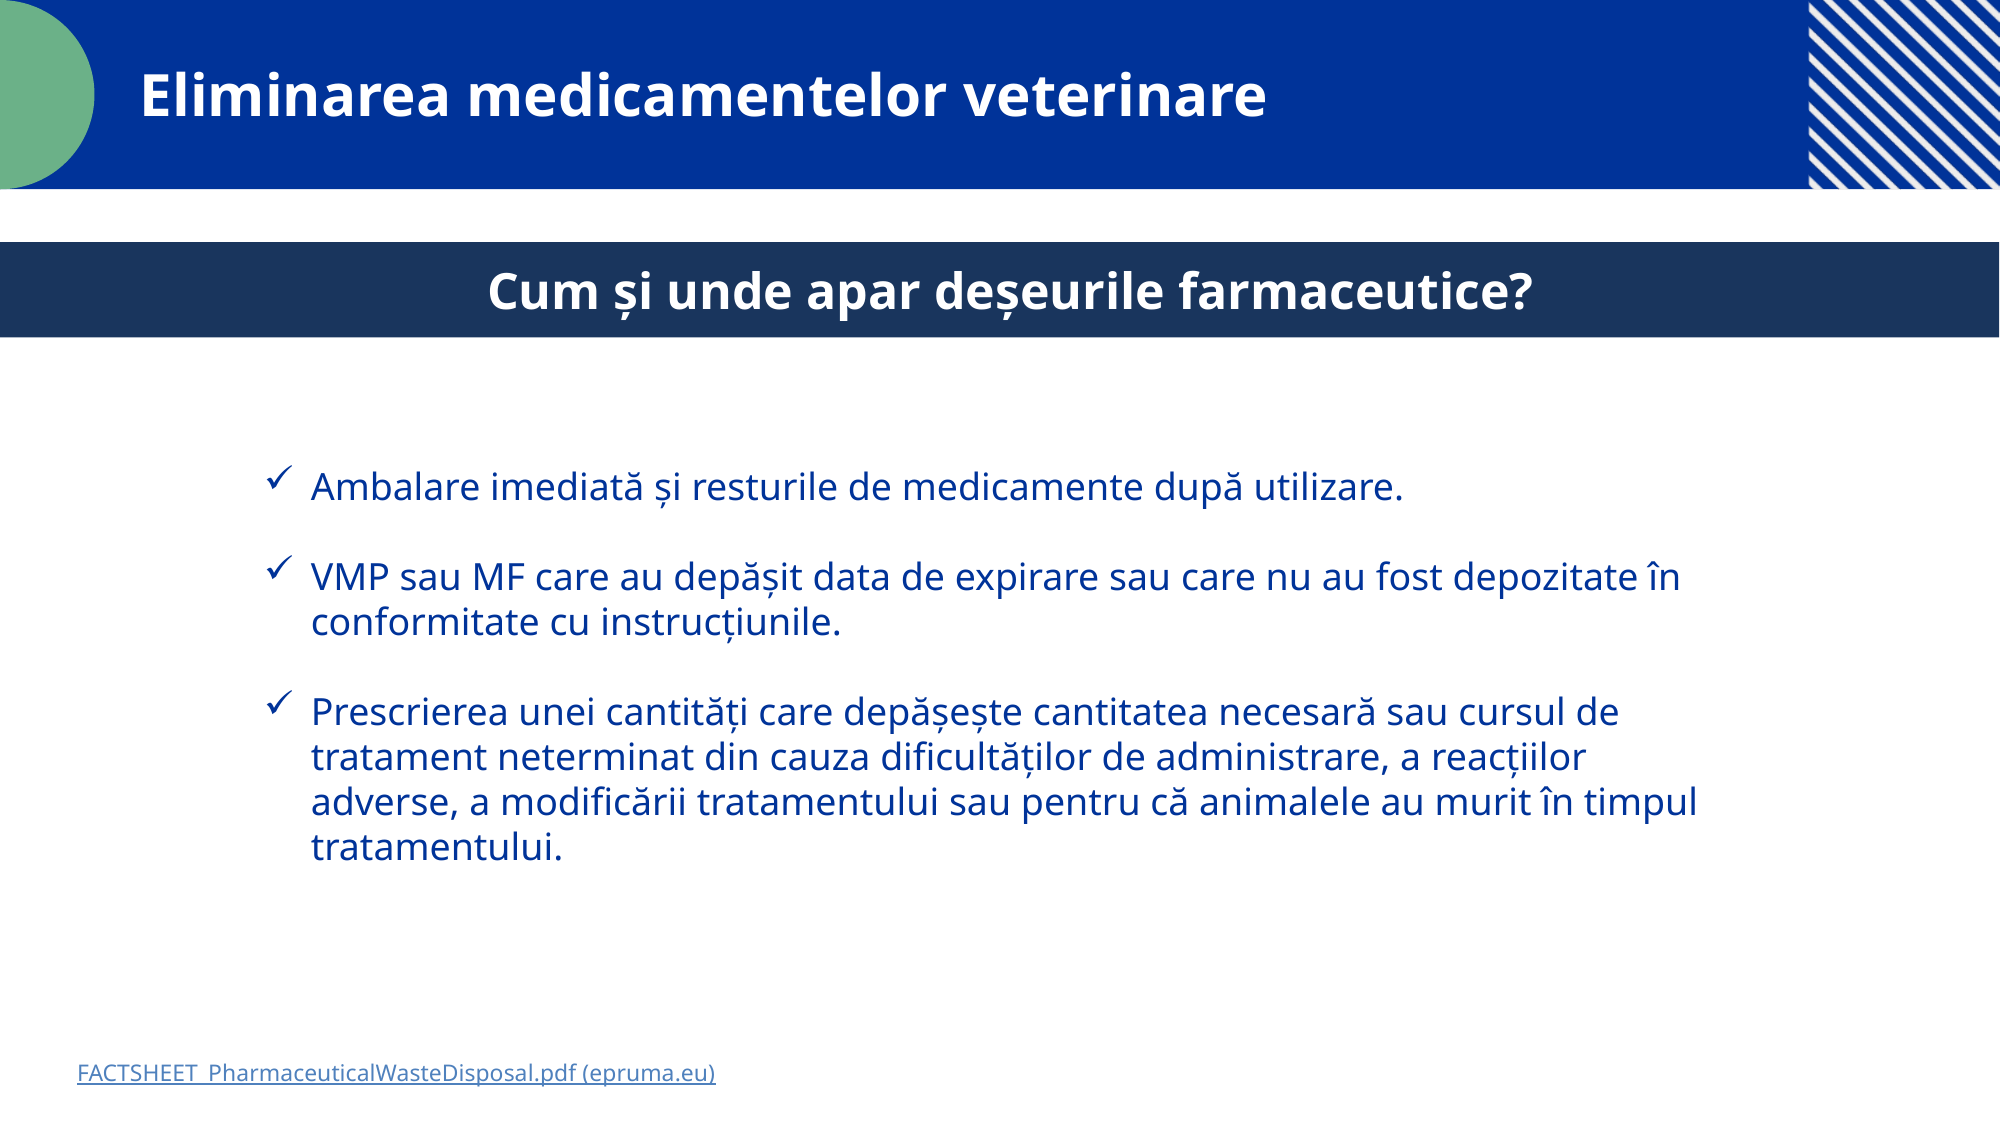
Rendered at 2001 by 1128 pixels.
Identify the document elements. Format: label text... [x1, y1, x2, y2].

list Eliminarea medicamentelor veterinare [125, 51, 1713, 130]
text_box Ambalare imediată și resturile de medicamente după utilizare. VMP sau MF care au depășit data de expirare sau care nu au fost depozitate în conformitate cu instrucțiunile. Prescrierea unei cantități care depășește cantitatea necesară sau cursul de tratament neterminat din cauza dificultăților de administrare, a reacțiilor adverse, a modificării tratamentului sau pentru că animalele au murit în timpul tratamentului. [249, 455, 1750, 876]
text_box [0, 240, 2000, 340]
picture [1808, 0, 2000, 190]
text_box Cum și unde apar deșeurile farmaceutice? [472, 251, 1549, 327]
text_box FACTSHEET_PharmaceuticalWasteDisposal.pdf (epruma.eu) [62, 1051, 1575, 1098]
